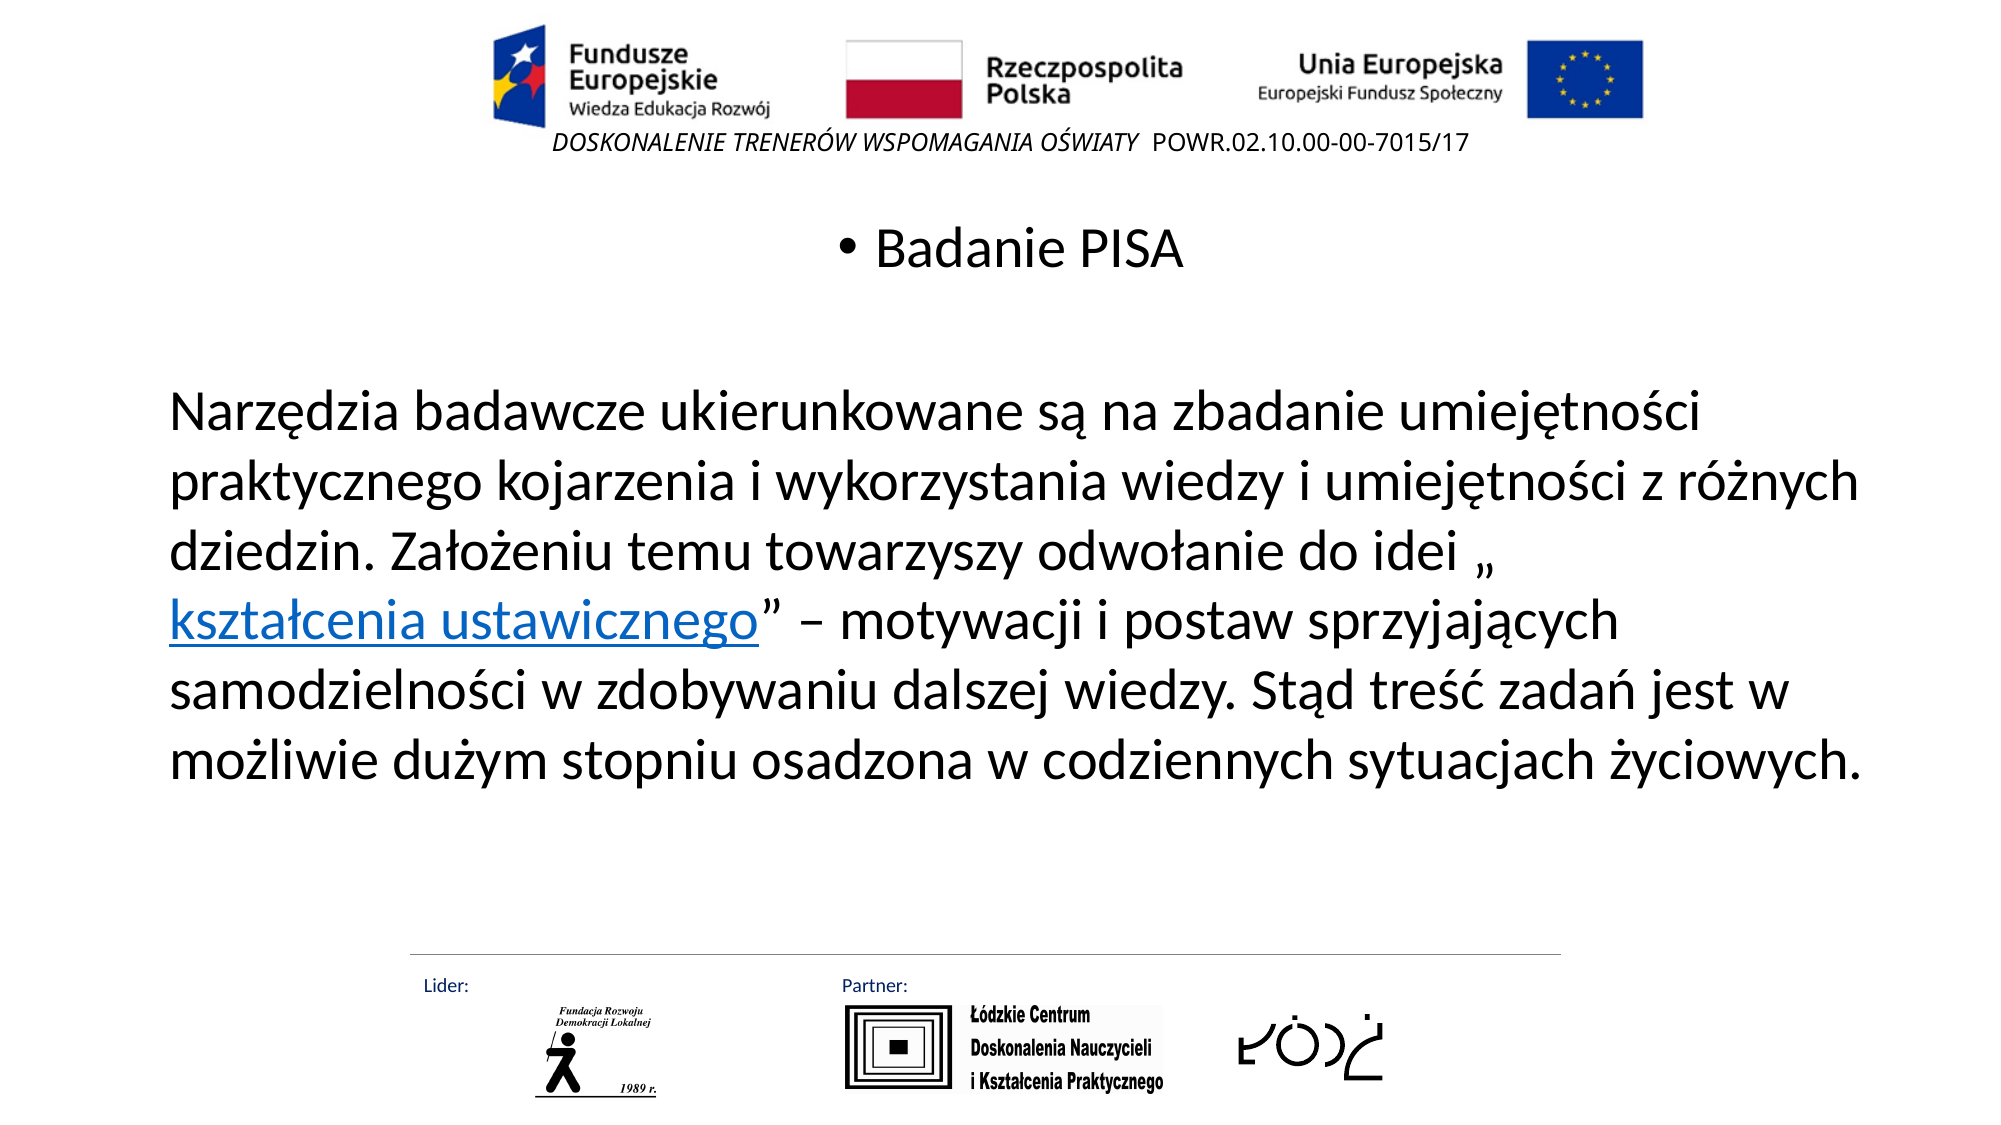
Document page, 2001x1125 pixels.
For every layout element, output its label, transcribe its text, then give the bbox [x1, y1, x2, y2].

title DOSKONALENIE TRENERÓW WSPOMAGANIA OŚWIATY POWR.02.10.00-00-7015/17 [151, 0, 1871, 169]
list Badanie PISA [137, 210, 1885, 298]
picture [384, 953, 1587, 1125]
text_box Narzędzia badawcze ukierunkowane są na zbadanie umiejętności praktycznego kojarzenia i wykorzystania wiedzy i umiejętności z różnych dziedzin. Założeniu temu towarzyszy odwołanie do idei „kształcenia ustawicznego” – motywacji i postaw sprzyjających samodzielności w zdobywaniu dalszej wiedzy. Stąd treść zadań jest w możliwie dużym stopniu osadzona w codziennych sytuacjach życiowych. [154, 364, 1902, 902]
picture [468, 0, 1669, 154]
